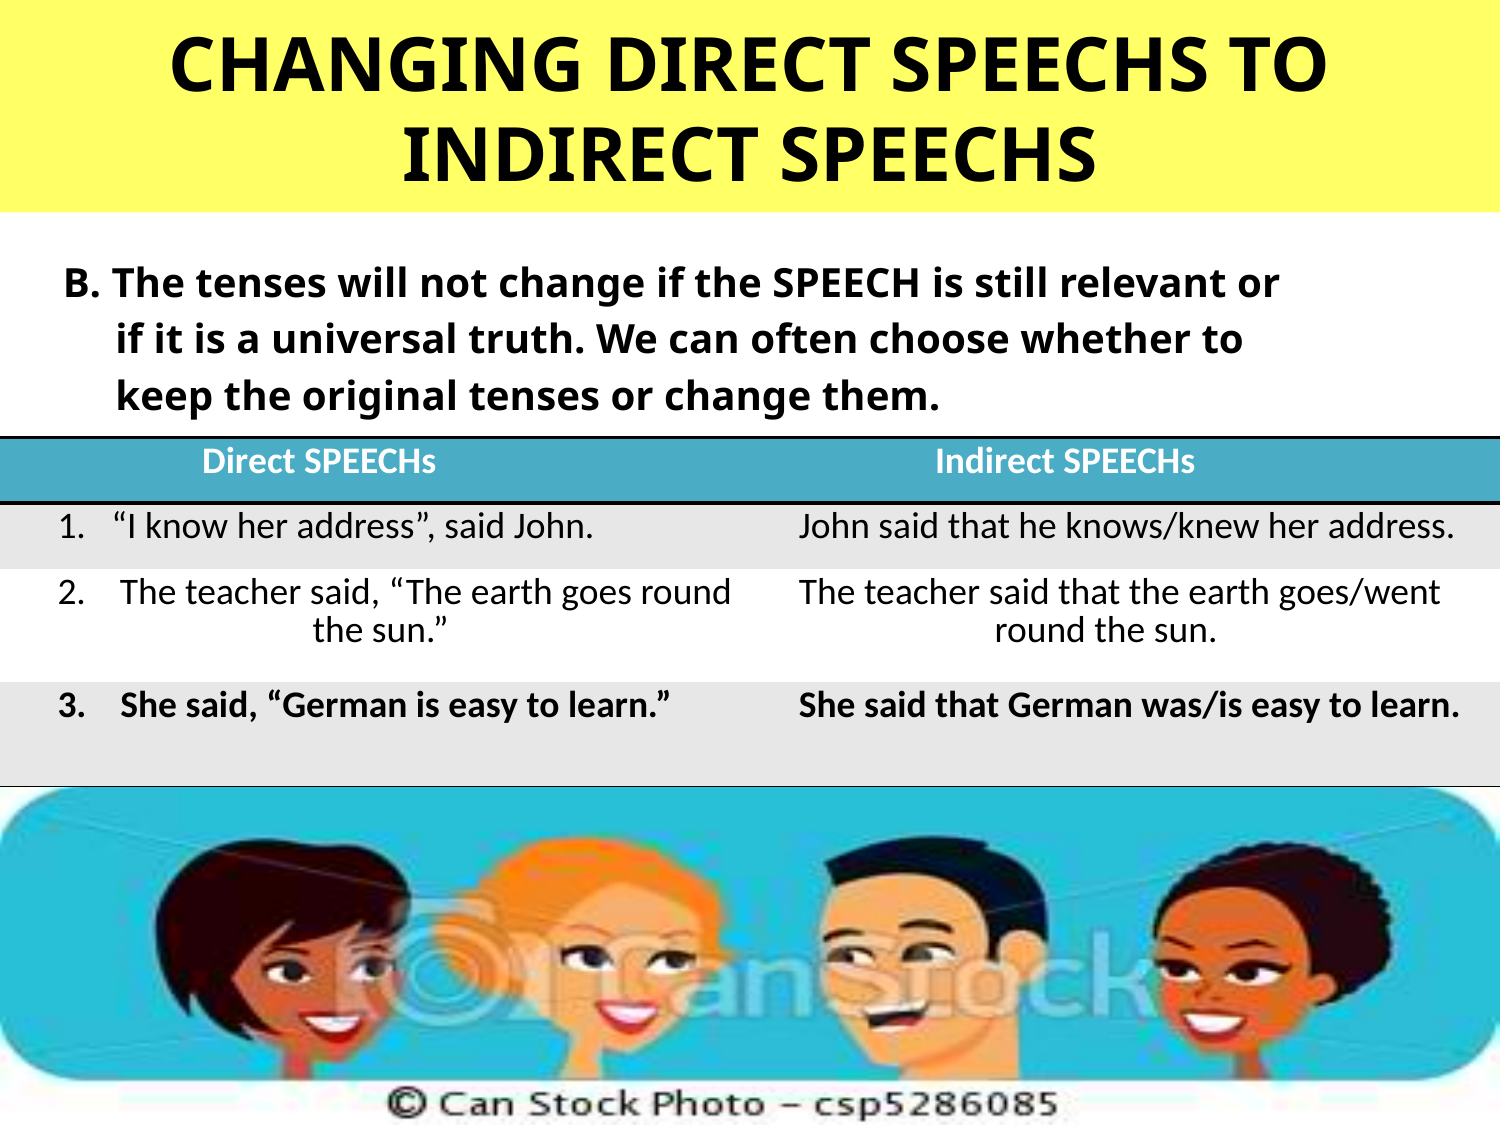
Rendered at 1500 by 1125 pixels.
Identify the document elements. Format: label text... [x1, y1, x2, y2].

table_cell 1. “I know her address”, said John. [0, 505, 750, 569]
table_cell The teacher said that the earth goes/went round the sun. [750, 569, 1500, 682]
list B. The tenses will not change if the SPEECH is still relevant or if it is a universal truth. We can often choose whether to keep the original tenses or change them. [37, 249, 1450, 436]
table_header Direct SPEECHs [0, 439, 750, 501]
title CHANGING DIRECT SPEECHS TO INDIRECT SPEECHS [0, 0, 1500, 213]
table_cell 3. She said, “German is easy to learn.” [0, 682, 750, 786]
picture [0, 787, 1500, 1125]
table_header Indirect SPEECHs [750, 439, 1500, 501]
table_cell 2. The teacher said, “The earth goes round the sun.” [0, 569, 750, 682]
table_cell She said that German was/is easy to learn. [750, 682, 1500, 786]
table_cell John said that he knows/knew her address. [750, 505, 1500, 569]
